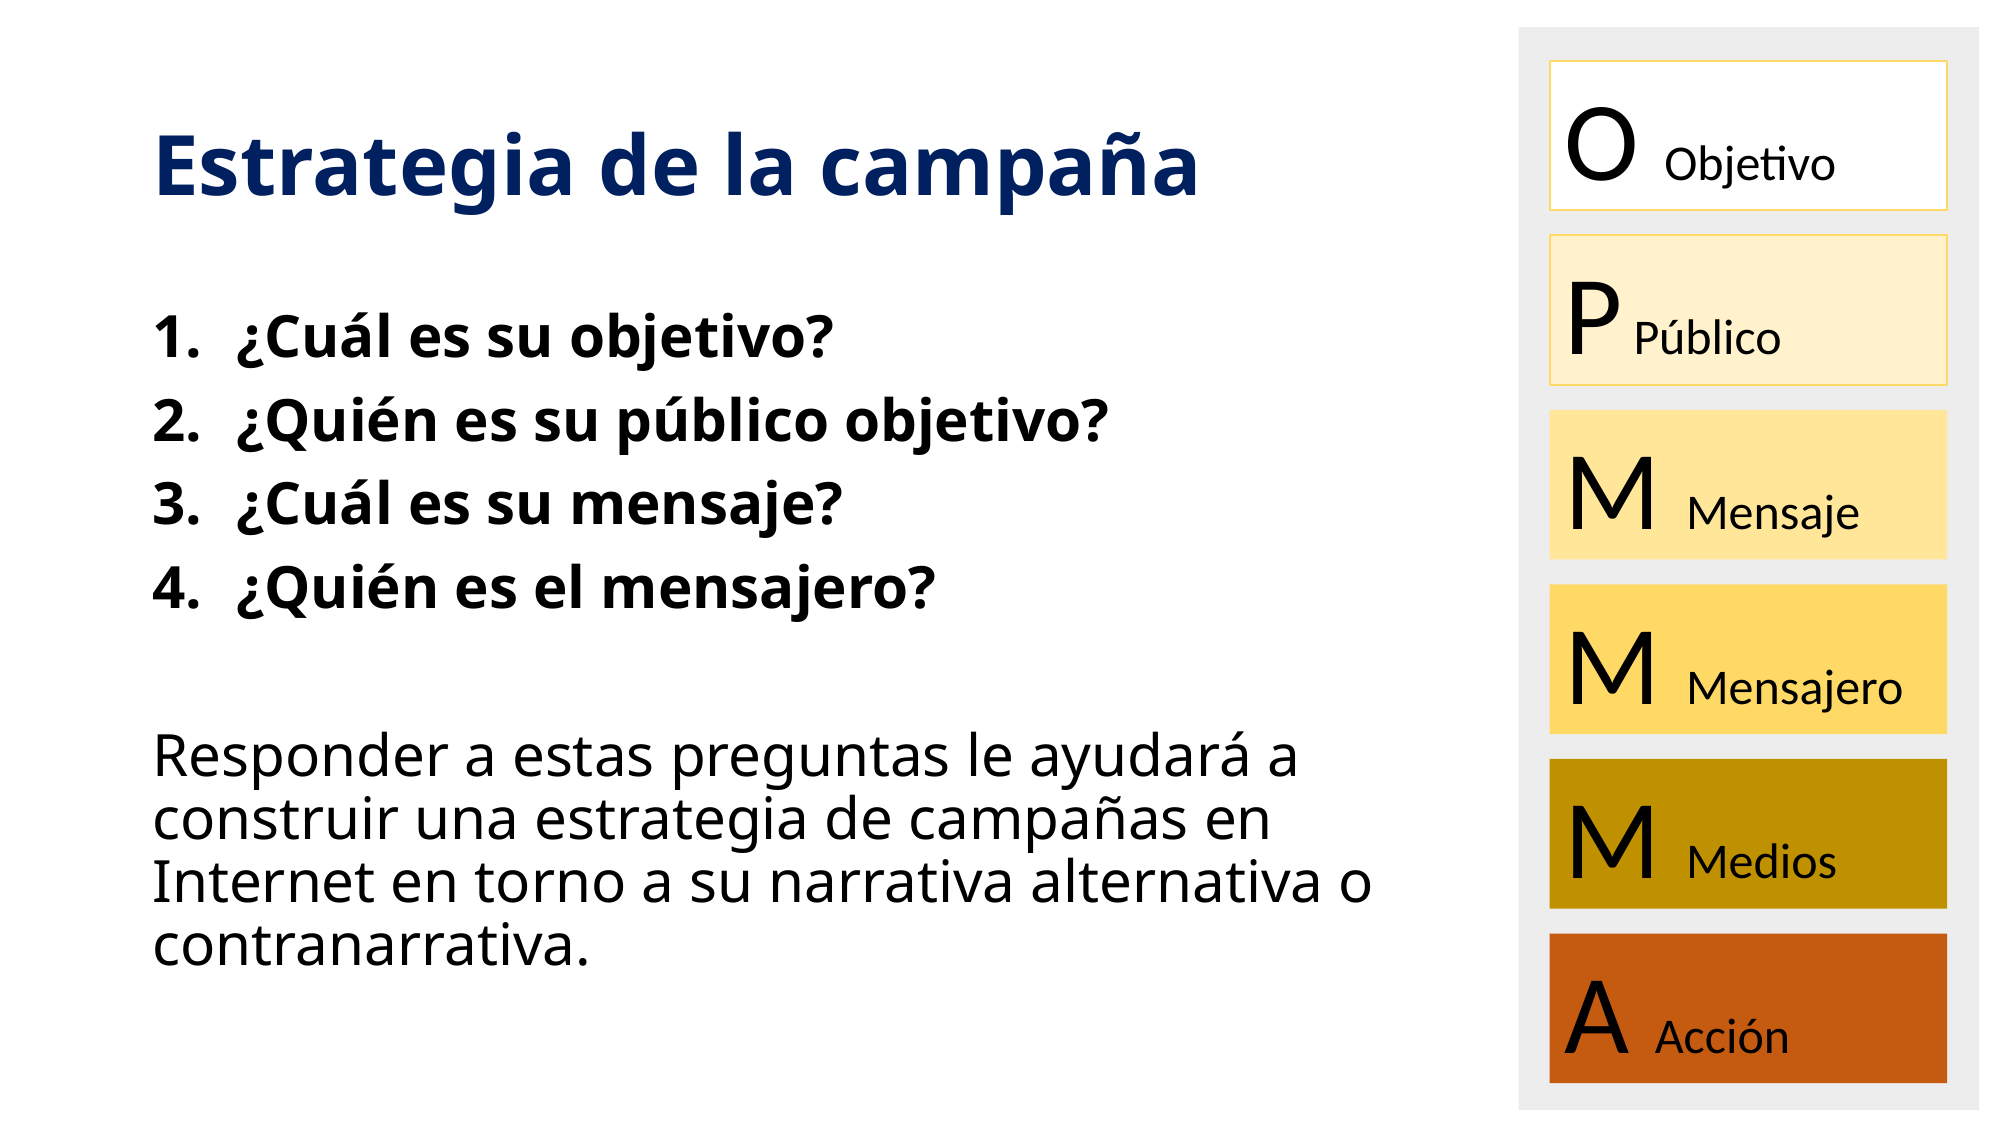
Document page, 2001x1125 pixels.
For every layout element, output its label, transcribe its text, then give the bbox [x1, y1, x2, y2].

title Estrategia de la campaña [137, 59, 1518, 278]
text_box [1518, 27, 1980, 1110]
list ¿Cuál es su objetivo? ¿Quién es su público objetivo? ¿Cuál es su mensaje? ¿Quién es el mensajero? Responder a estas preguntas le ayudará a construir una estrategia de campañas en Internet en torno a su narrativa alternativa o contranarrativa. [137, 299, 1518, 1014]
